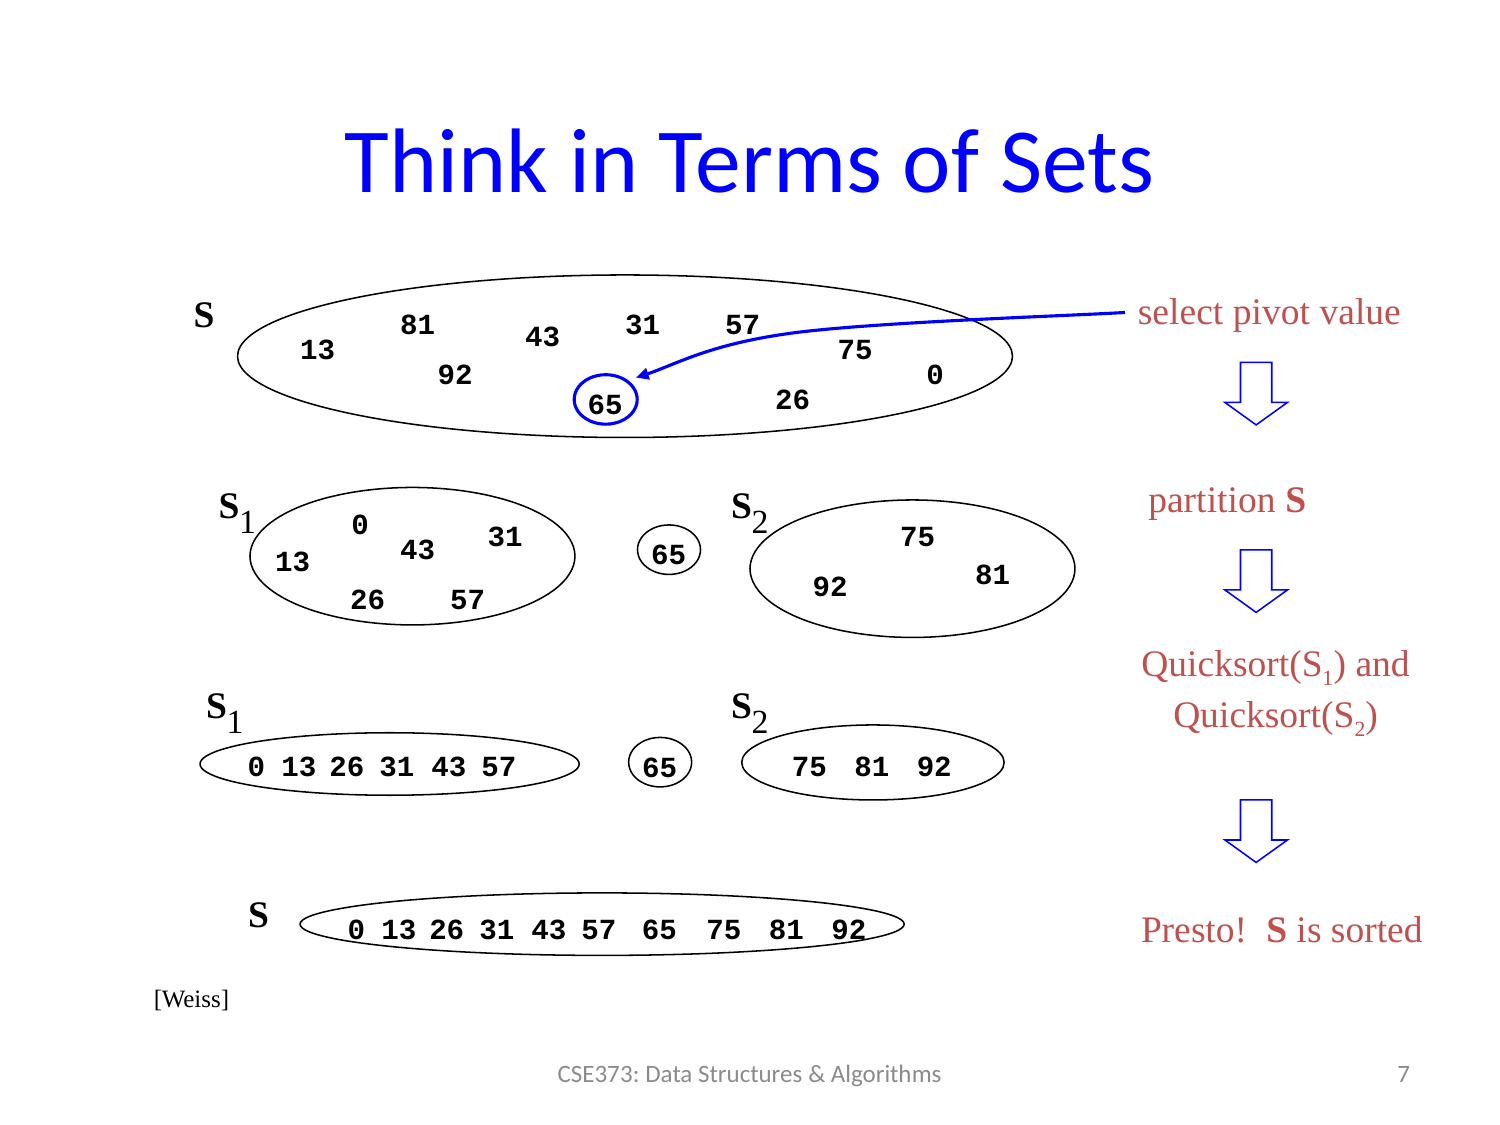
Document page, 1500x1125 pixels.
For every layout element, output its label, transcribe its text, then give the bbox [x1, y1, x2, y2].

text_box [574, 374, 638, 425]
text_box 0 [332, 902, 380, 953]
text_box [268, 732, 512, 740]
text_box [374, 573, 451, 625]
text_box 26 [335, 572, 401, 623]
text_box [750, 499, 1075, 638]
text_box [300, 910, 332, 939]
text_box [237, 274, 1013, 438]
text_box [532, 743, 580, 785]
text_box 13 [260, 535, 326, 585]
text_box [882, 912, 905, 936]
slide_number 7 [1074, 1042, 1425, 1103]
text_box S1 [203, 452, 272, 548]
text_box [264, 487, 575, 617]
text_box 75 [822, 345, 888, 373]
text_box 75 [822, 322, 888, 329]
text_box [200, 748, 232, 782]
text_box 65 [627, 740, 692, 791]
text_box S [233, 882, 284, 943]
text_box 31 [472, 510, 538, 560]
text_box 13 [280, 740, 314, 790]
text_box 26 [760, 372, 826, 423]
text_box [249, 548, 260, 580]
text_box partition S [1133, 467, 1321, 528]
text_box [636, 312, 1126, 380]
text_box 75 [691, 902, 757, 953]
text_box 43 [530, 902, 566, 953]
text_box 81 [385, 297, 451, 348]
text_box 57 [710, 297, 776, 348]
text_box [Weiss] [138, 975, 245, 1020]
text_box Quicksort(S1) and Quicksort(S2) [1126, 631, 1425, 749]
text_box S [178, 282, 230, 343]
text_box 57 [466, 740, 532, 790]
text_box 92 [816, 902, 882, 953]
text_box [284, 790, 495, 796]
text_box 65 [626, 902, 691, 953]
text_box S1 [191, 652, 259, 748]
text_box [628, 737, 692, 787]
text_box 0 [911, 347, 959, 398]
footer CSE373: Data Structures & Algorithms [512, 1042, 988, 1103]
text_box [1224, 799, 1288, 863]
text_box 65 [636, 527, 701, 578]
text_box 43 [510, 310, 576, 360]
text_box 43 [430, 740, 466, 790]
text_box 0 [336, 497, 384, 548]
text_box [741, 724, 1005, 800]
text_box 26 [414, 902, 480, 953]
text_box 57 [435, 572, 501, 623]
title Think in Terms of Sets [112, 62, 1388, 250]
text_box [389, 892, 816, 902]
text_box 81 [757, 902, 816, 953]
text_box [637, 524, 701, 575]
text_box 0 [232, 740, 280, 790]
text_box [1224, 549, 1288, 613]
text_box 26 [314, 740, 380, 790]
text_box 31 [480, 902, 530, 953]
text_box 65 [572, 377, 638, 428]
text_box 57 [566, 902, 626, 953]
text_box 31 [380, 740, 430, 790]
text_box [1224, 362, 1288, 425]
text_box 13 [285, 322, 351, 373]
text_box S2 [716, 652, 784, 748]
text_box select pivot value [1122, 280, 1417, 340]
text_box 31 [610, 297, 676, 348]
text_box 43 [385, 522, 451, 573]
text_box 92 [422, 347, 488, 398]
text_box S2 [716, 452, 784, 548]
text_box 13 [380, 902, 414, 953]
text_box Presto! S is sorted [1126, 897, 1438, 958]
